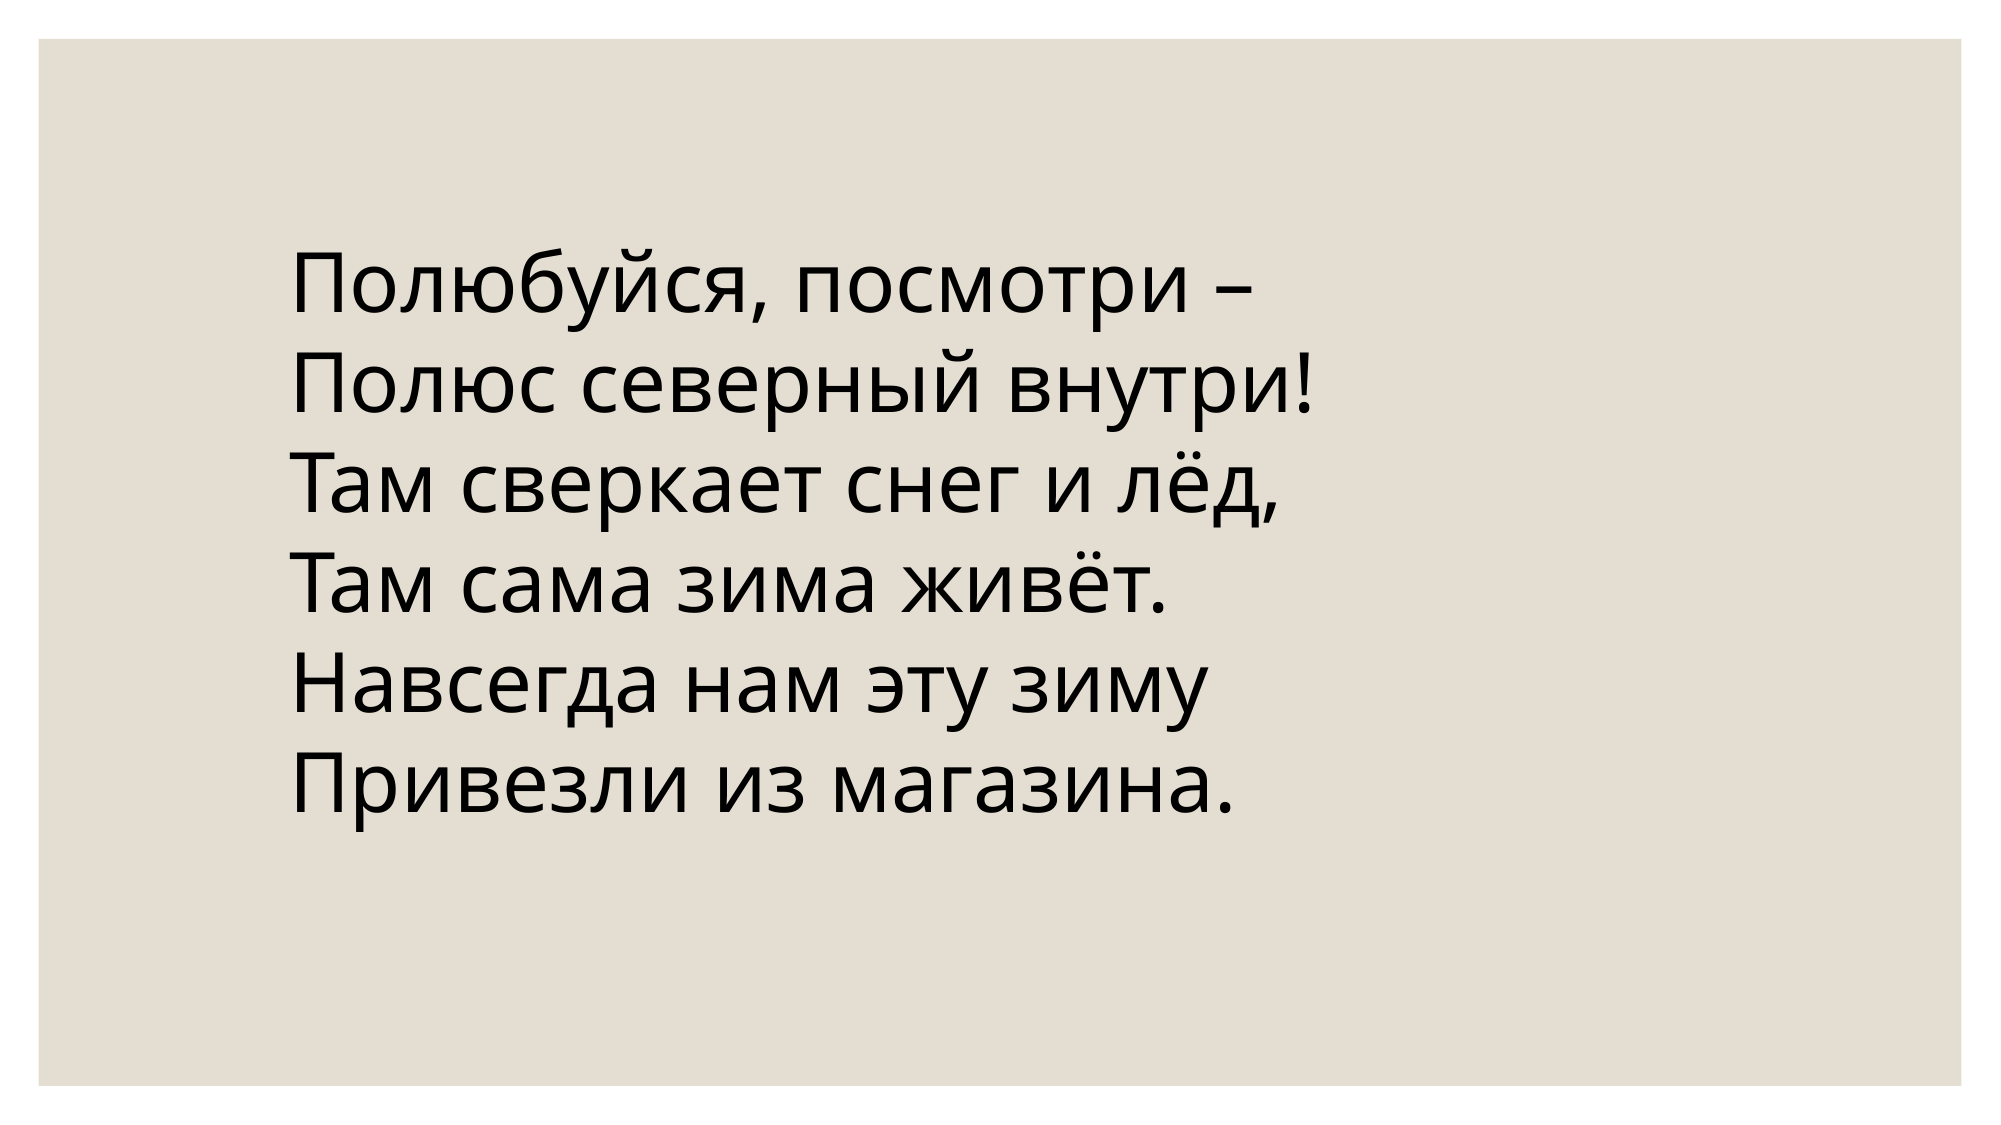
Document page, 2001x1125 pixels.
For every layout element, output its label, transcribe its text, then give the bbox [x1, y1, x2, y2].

text_box Полюбуйся, посмотри – Полюс северный внутри! Там сверкает снег и лёд, Там сама зима живёт. Навсегда нам эту зиму Привезли из магазина. [274, 221, 1819, 837]
